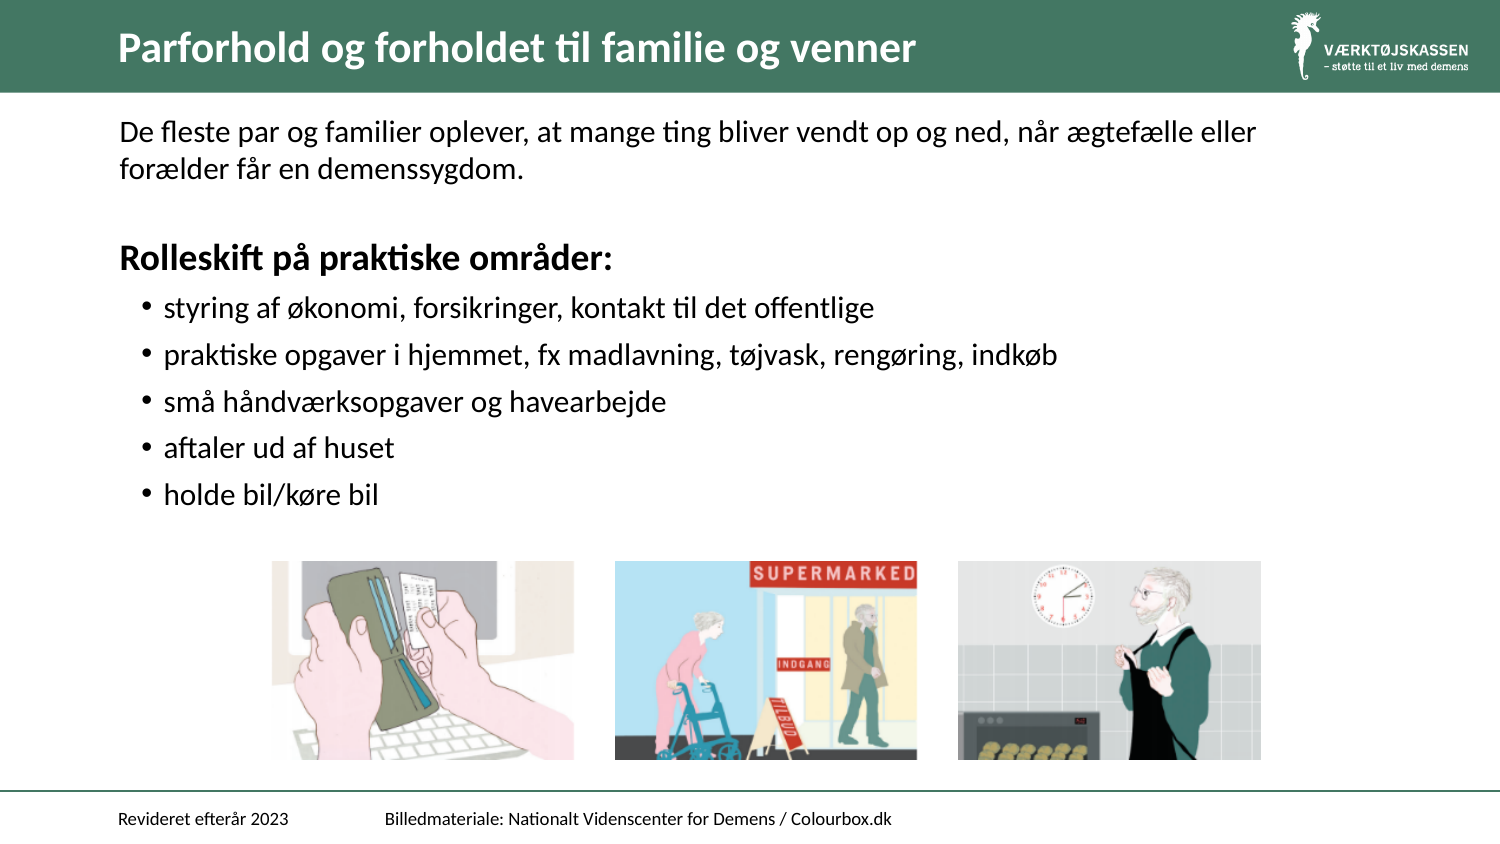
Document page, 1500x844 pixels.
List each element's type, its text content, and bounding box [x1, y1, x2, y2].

list De fleste par og familier oplever, at mange ting bliver vendt op og ned, når ægtefælle eller forælder får en demenssygdom. Rolleskift på praktiske områder: styring af økonomi, forsikringer, kontakt til det offentlige praktiske opgaver i hjemmet, fx madlavning, tøjvask, rengøring, indkøb små håndværksopgaver og havearbejde aftaler ud af huset holde bil/køre bil [104, 103, 1300, 791]
picture [958, 561, 1261, 761]
picture [615, 561, 918, 761]
slide_number Revideret efterår 2023 [103, 795, 355, 841]
picture [1291, 12, 1468, 80]
picture [271, 561, 575, 761]
title Parforhold og forholdet til familie og venner [103, 16, 1220, 82]
footer Billedmateriale: Nationalt Videnscenter for Demens / Colourbox.dk [369, 795, 1315, 841]
